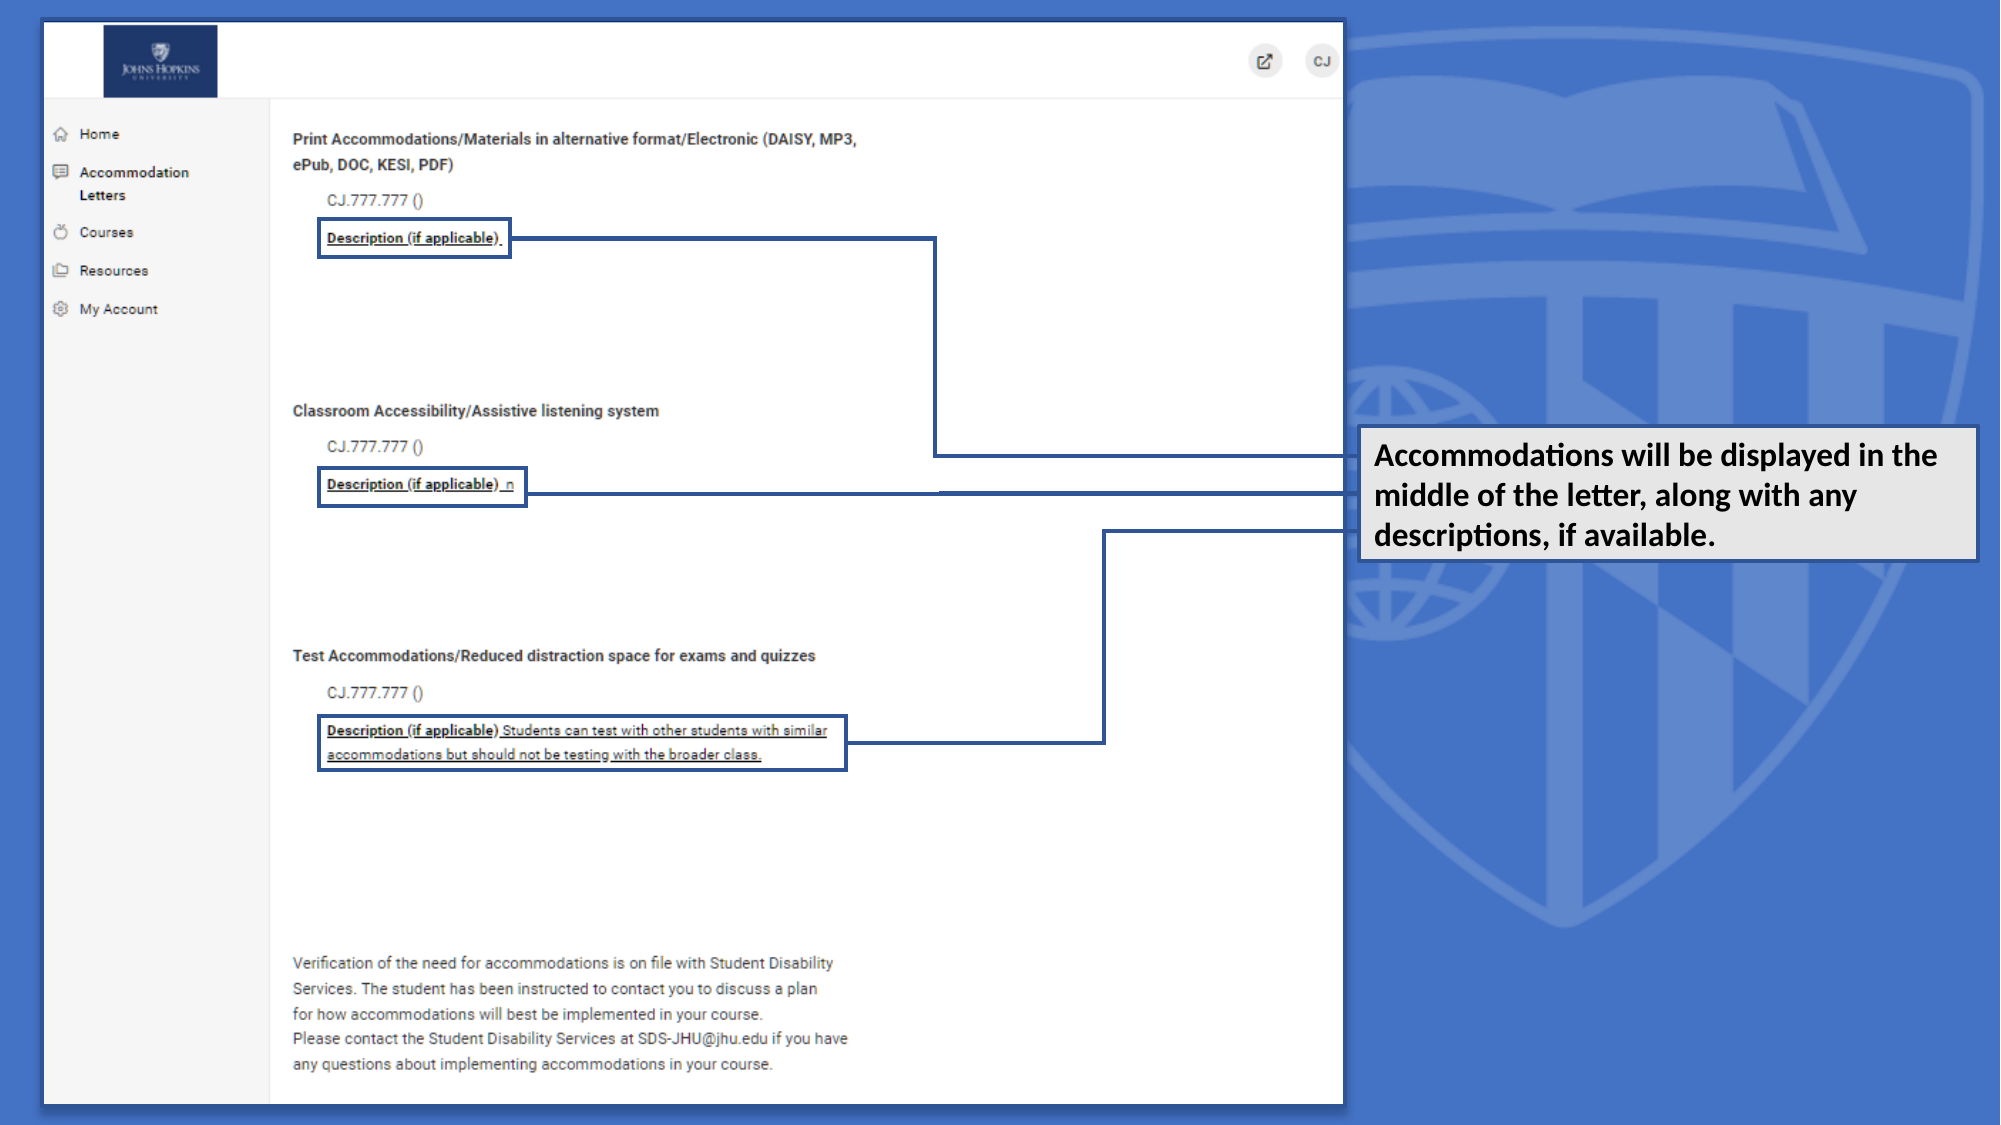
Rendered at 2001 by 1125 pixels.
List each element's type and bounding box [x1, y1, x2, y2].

picture [44, 3, 2000, 1104]
text_box [846, 530, 1360, 744]
text_box [509, 238, 1360, 456]
